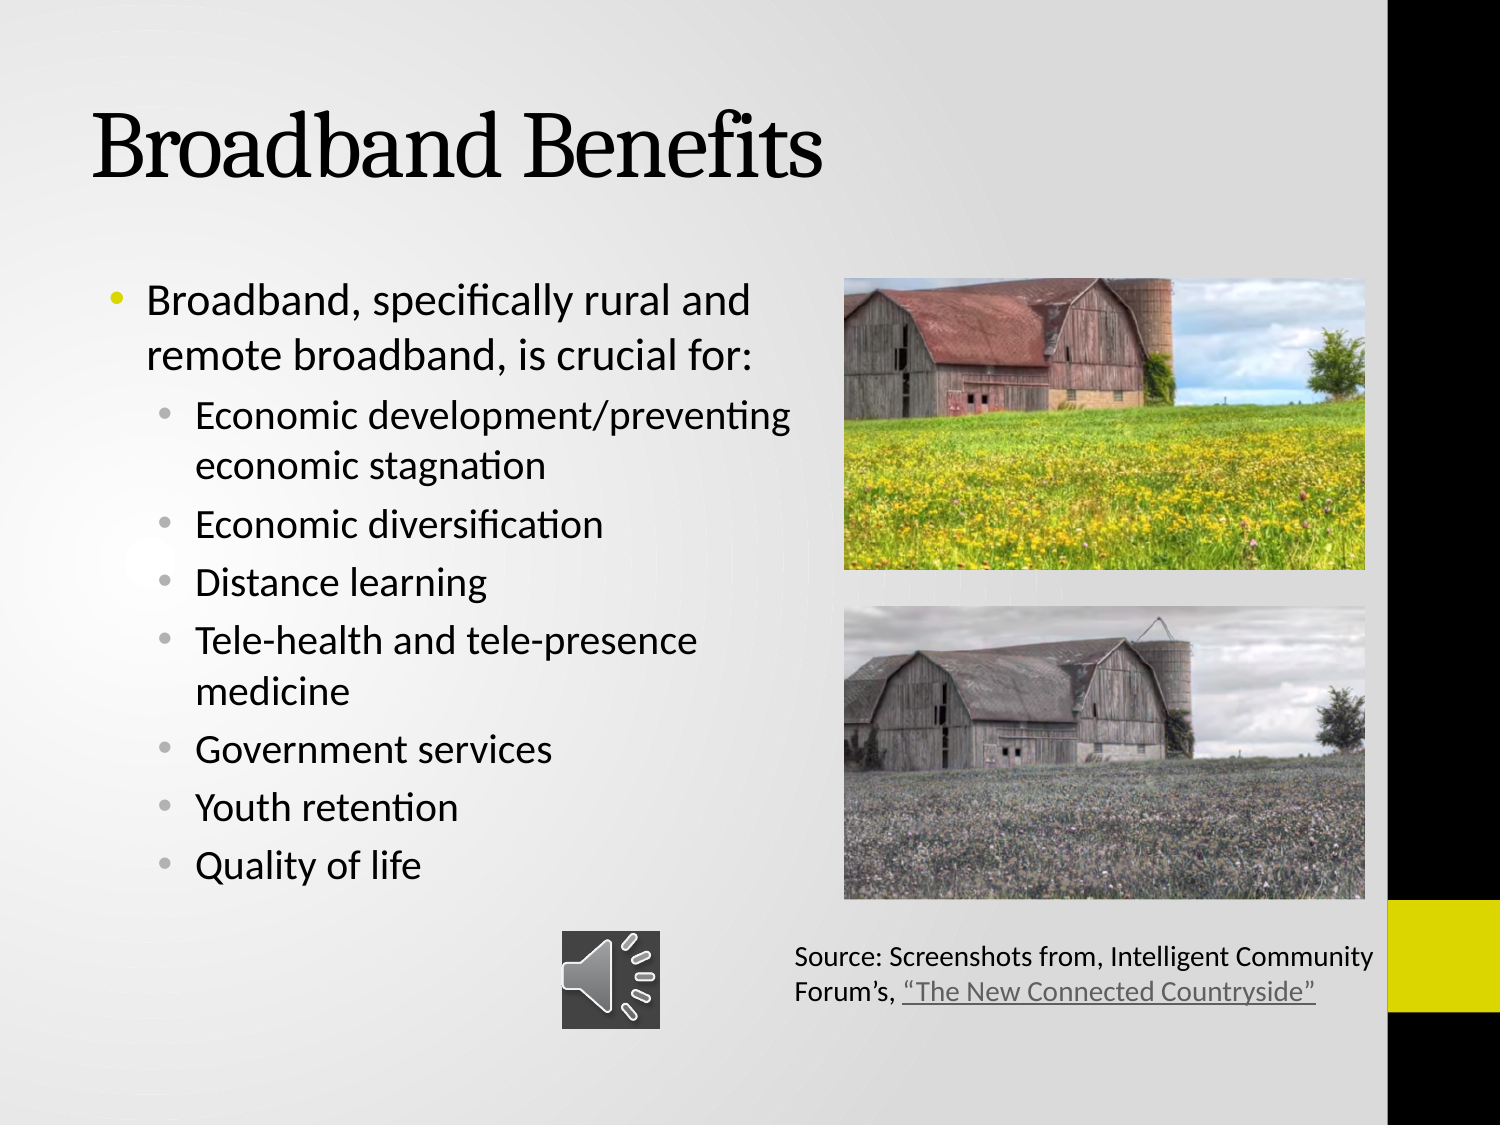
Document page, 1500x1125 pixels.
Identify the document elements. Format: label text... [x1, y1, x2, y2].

picture [560, 929, 662, 1031]
picture [843, 278, 1365, 570]
list Broadband, specifically rural and remote broadband, is crucial for: Economic development/preventing economic stagnation Economic diversification Distance learning Tele-health and tele-presence medicine Government services Youth retention Quality of life [75, 262, 857, 1050]
text_box Source: Screenshots from, Intelligent Community Forum’s, “The New Connected Countryside” [779, 929, 1429, 1015]
picture [843, 606, 1365, 900]
title Broadband Benefits [75, 45, 1325, 233]
